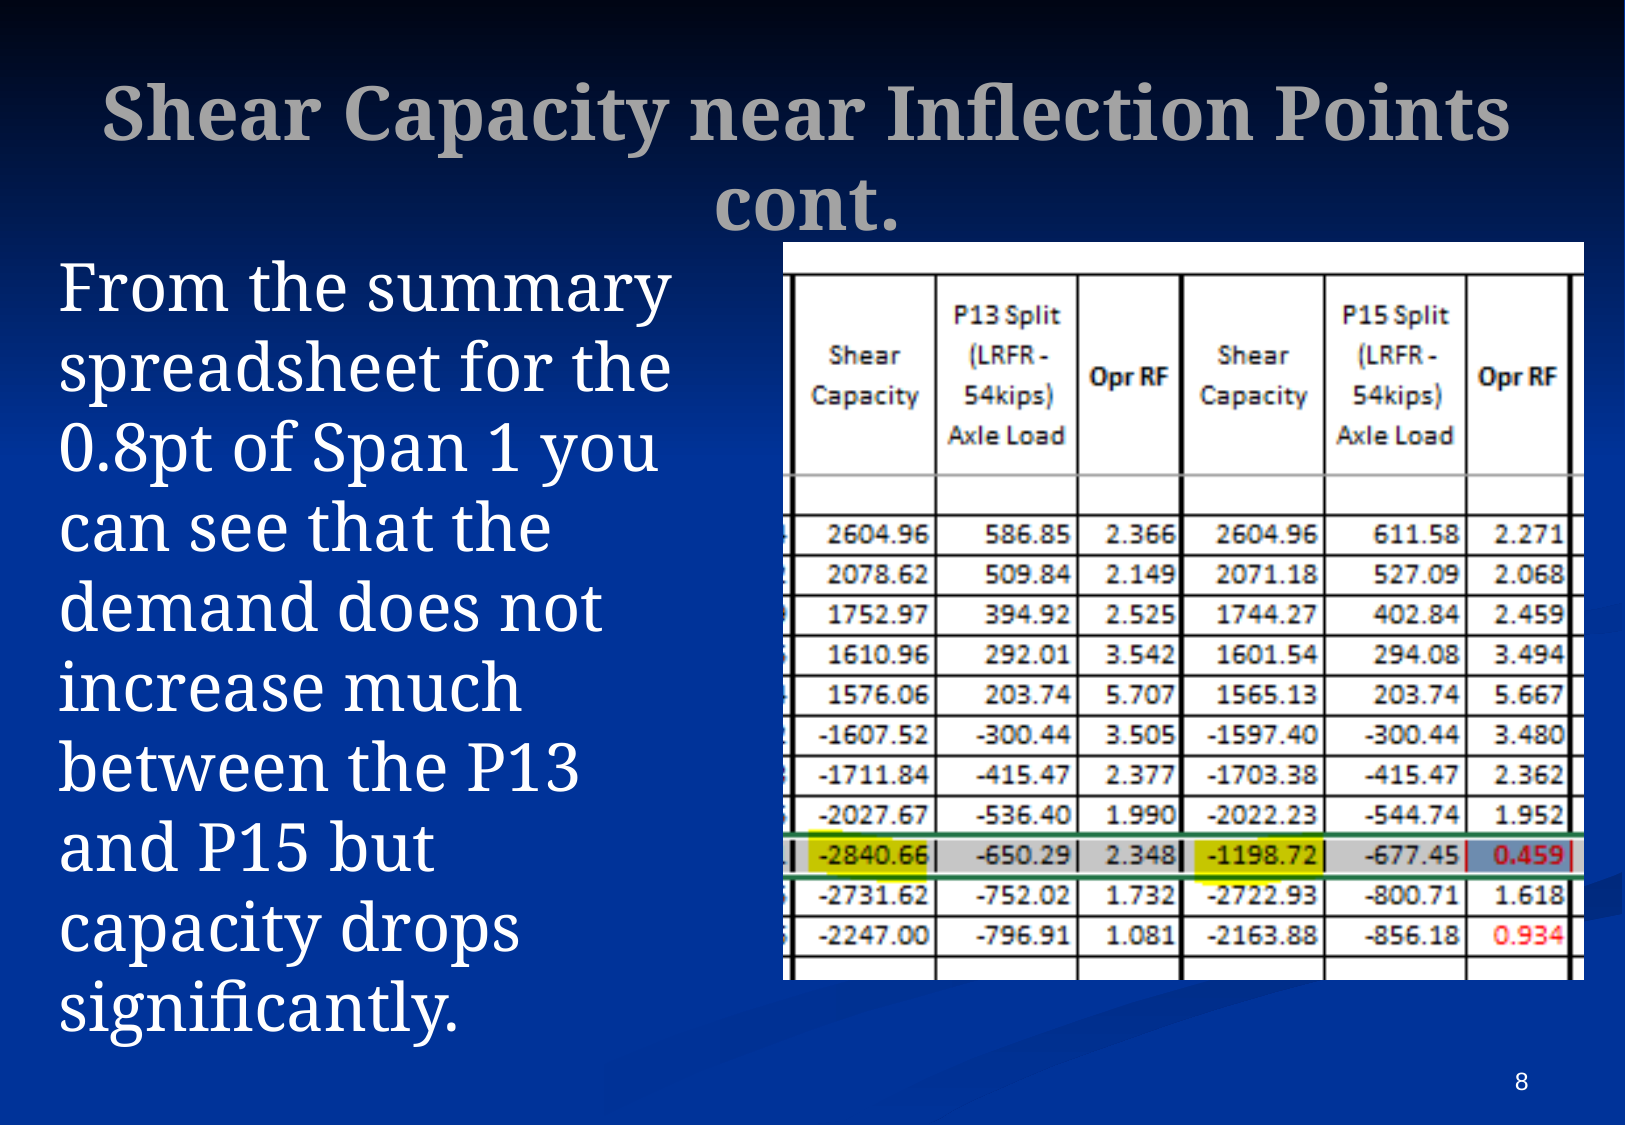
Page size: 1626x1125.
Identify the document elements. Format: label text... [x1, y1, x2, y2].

text_box Shear Capacity near Inflection Points cont. [76, 58, 1539, 191]
slide_number 8 [1164, 1024, 1544, 1104]
picture [783, 241, 1585, 980]
text_box From the summary spreadsheet for the 0.8pt of Span 1 you can see that the demand does not increase much between the P13 and P15 but capacity drops significantly. [43, 237, 732, 1052]
